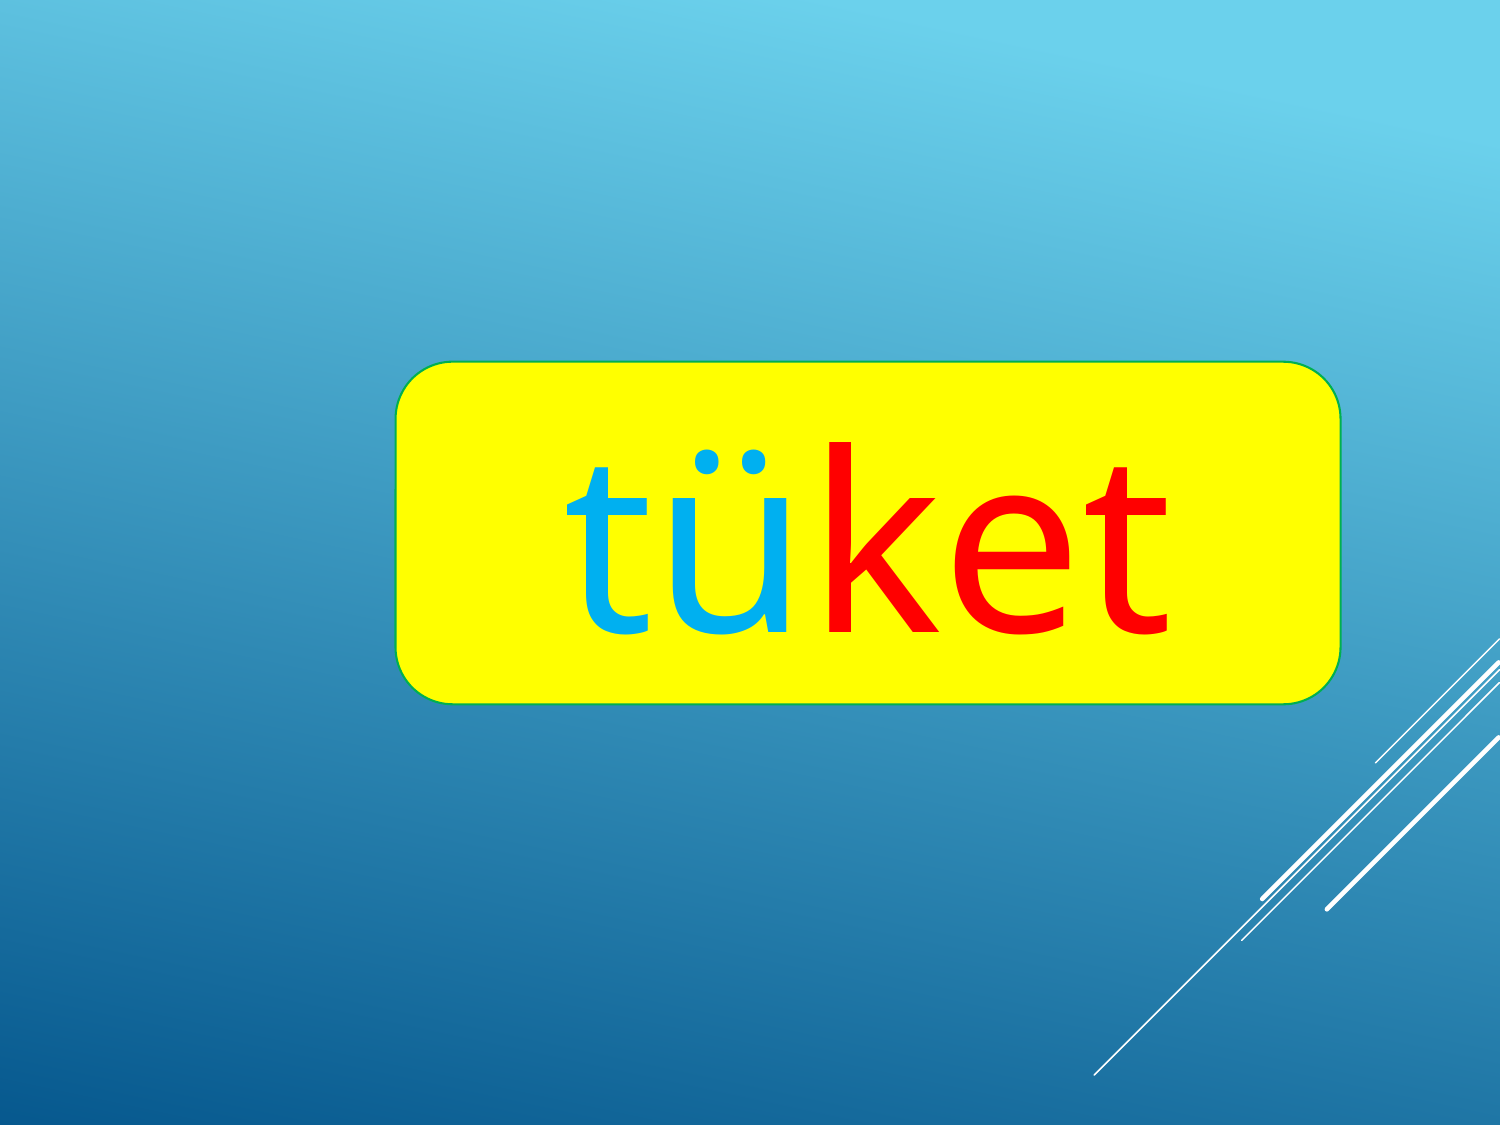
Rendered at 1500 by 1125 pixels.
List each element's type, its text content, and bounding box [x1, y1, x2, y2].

text_box tüket [394, 360, 1342, 706]
